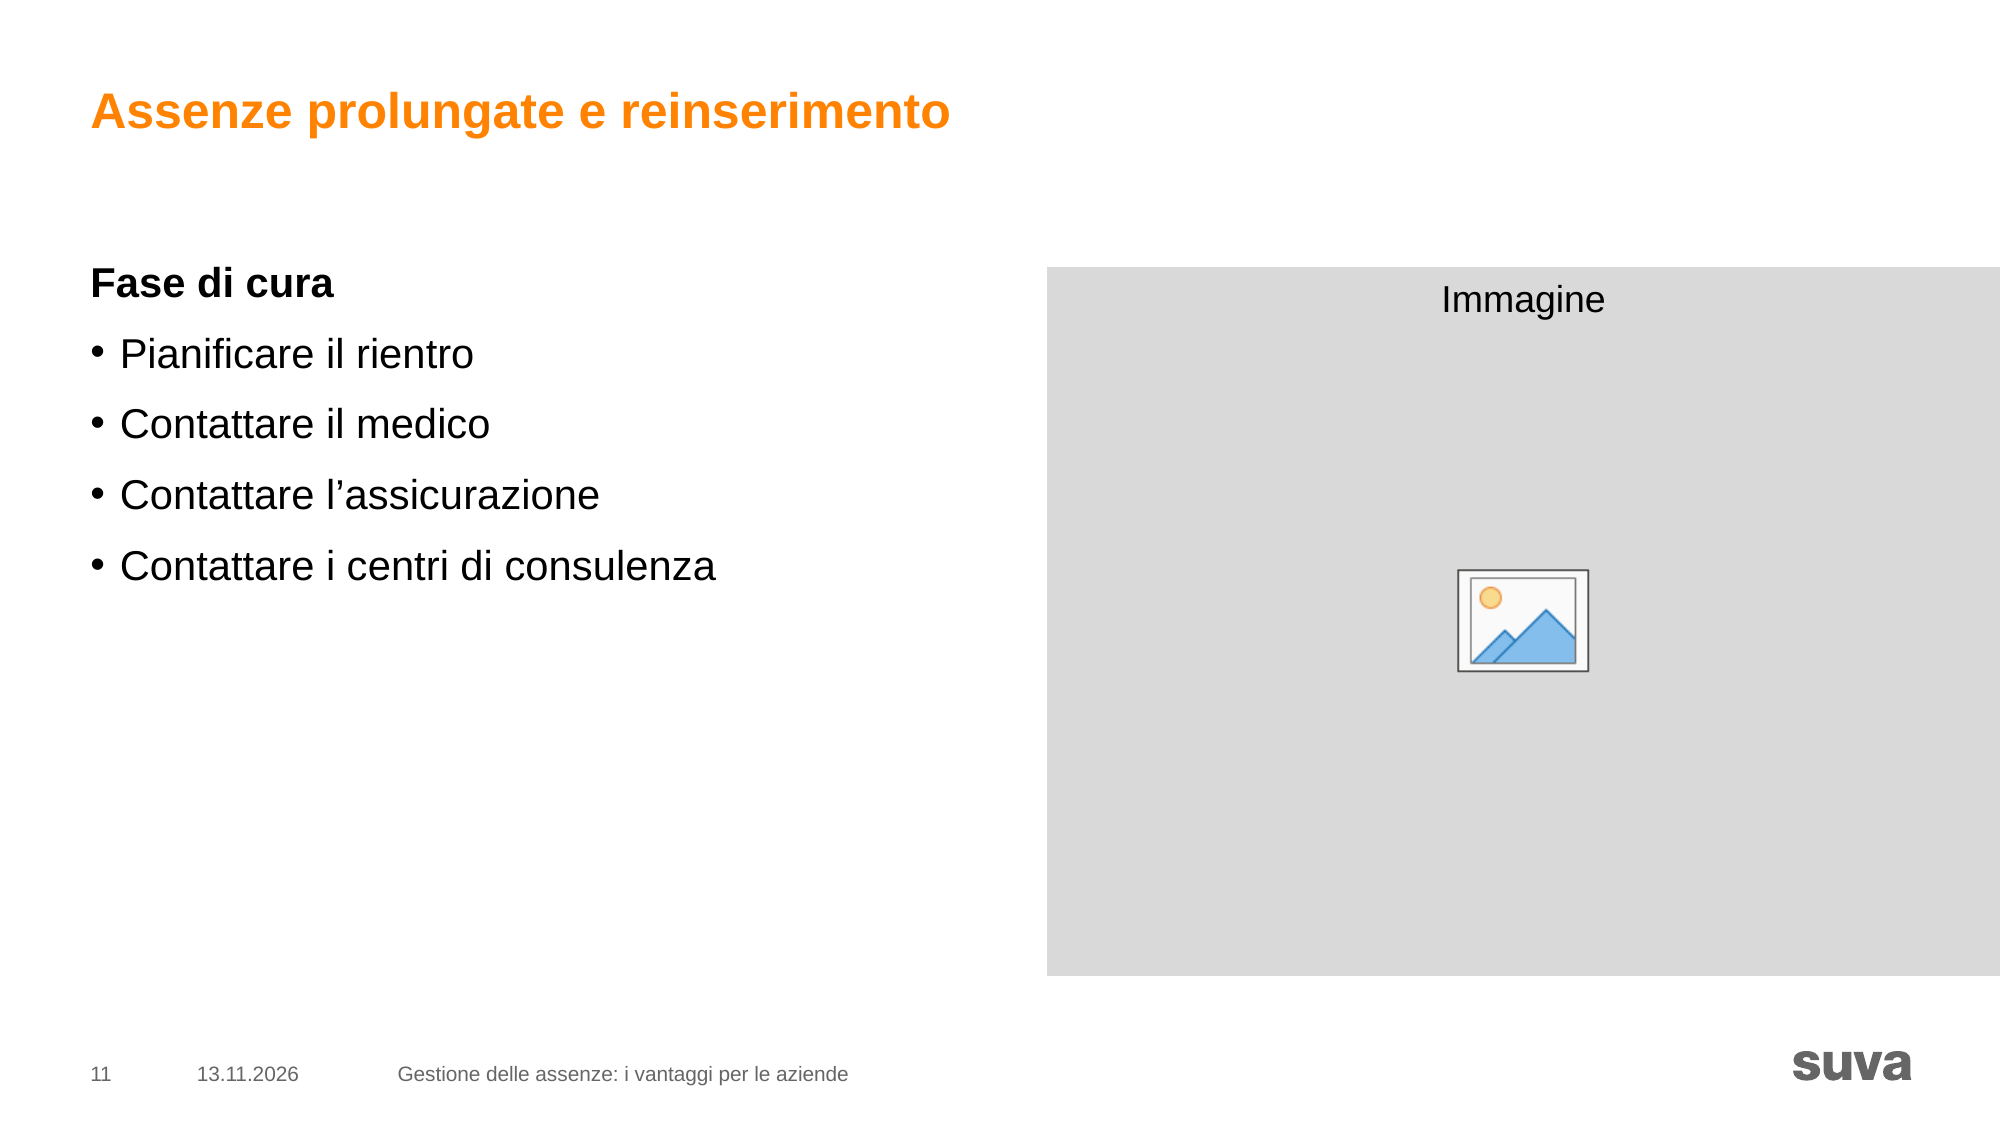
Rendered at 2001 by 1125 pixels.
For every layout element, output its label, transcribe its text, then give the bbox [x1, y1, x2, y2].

list Fase di cura Pianificare il rientro Contattare il medico Contattare l’assicurazione Contattare i centri di consulenza [90, 255, 953, 1012]
footer Gestione delle assenze: i vantaggi per le aziende [397, 1057, 1686, 1088]
title Assenze prolungate e reinserimento [90, 78, 1910, 220]
picture [1047, 267, 2000, 976]
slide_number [196, 1057, 374, 1088]
slide_number 11 [90, 1057, 174, 1088]
